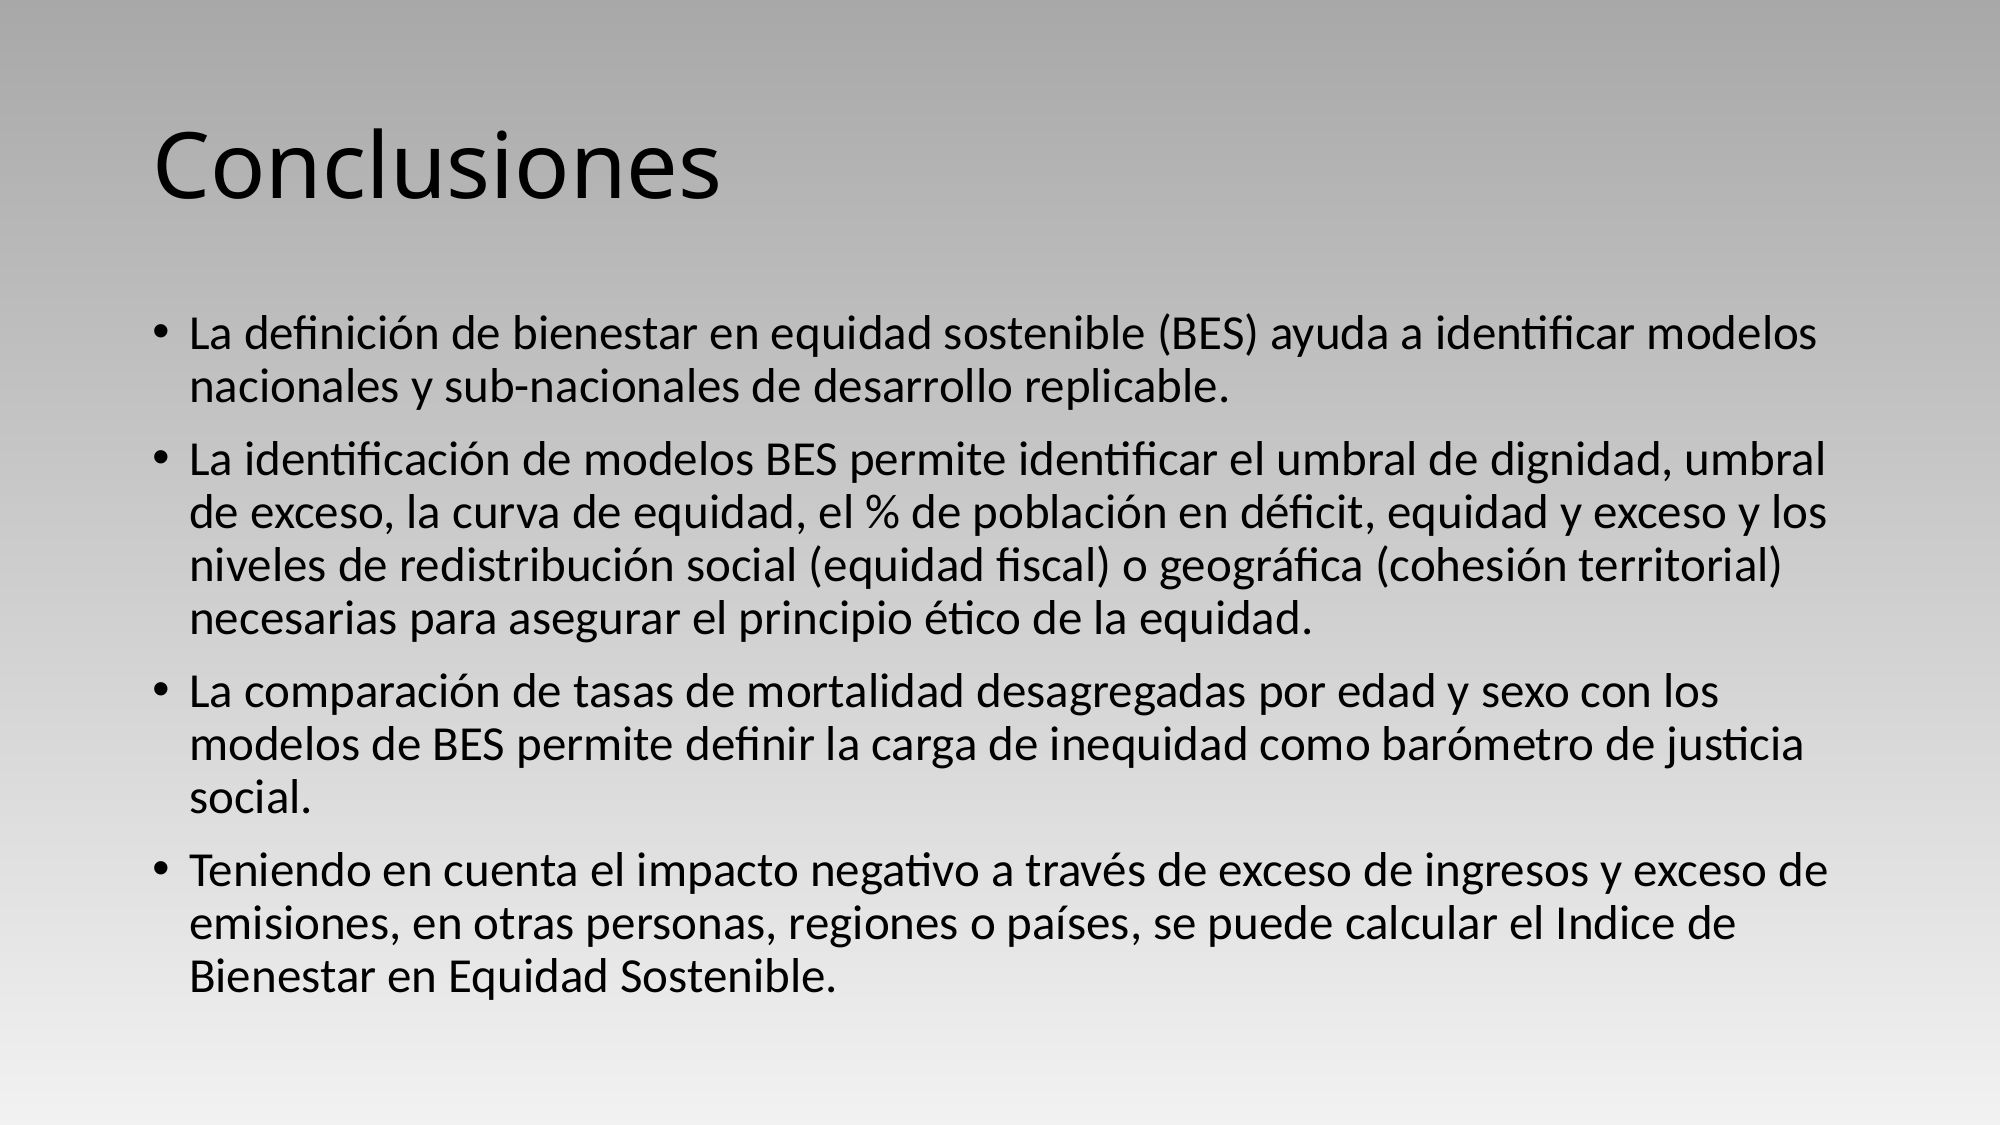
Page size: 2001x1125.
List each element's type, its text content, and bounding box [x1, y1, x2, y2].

list La definición de bienestar en equidad sostenible (BES) ayuda a identificar modelos nacionales y sub-nacionales de desarrollo replicable. La identificación de modelos BES permite identificar el umbral de dignidad, umbral de exceso, la curva de equidad, el % de población en déficit, equidad y exceso y los niveles de redistribución social (equidad fiscal) o geográfica (cohesión territorial) necesarias para asegurar el principio ético de la equidad. La comparación de tasas de mortalidad desagregadas por edad y sexo con los modelos de BES permite definir la carga de inequidad como barómetro de justicia social. Teniendo en cuenta el impacto negativo a través de exceso de ingresos y exceso de emisiones, en otras personas, regiones o países, se puede calcular el Indice de Bienestar en Equidad Sostenible. [137, 299, 1863, 1014]
title Conclusiones [137, 59, 1863, 278]
